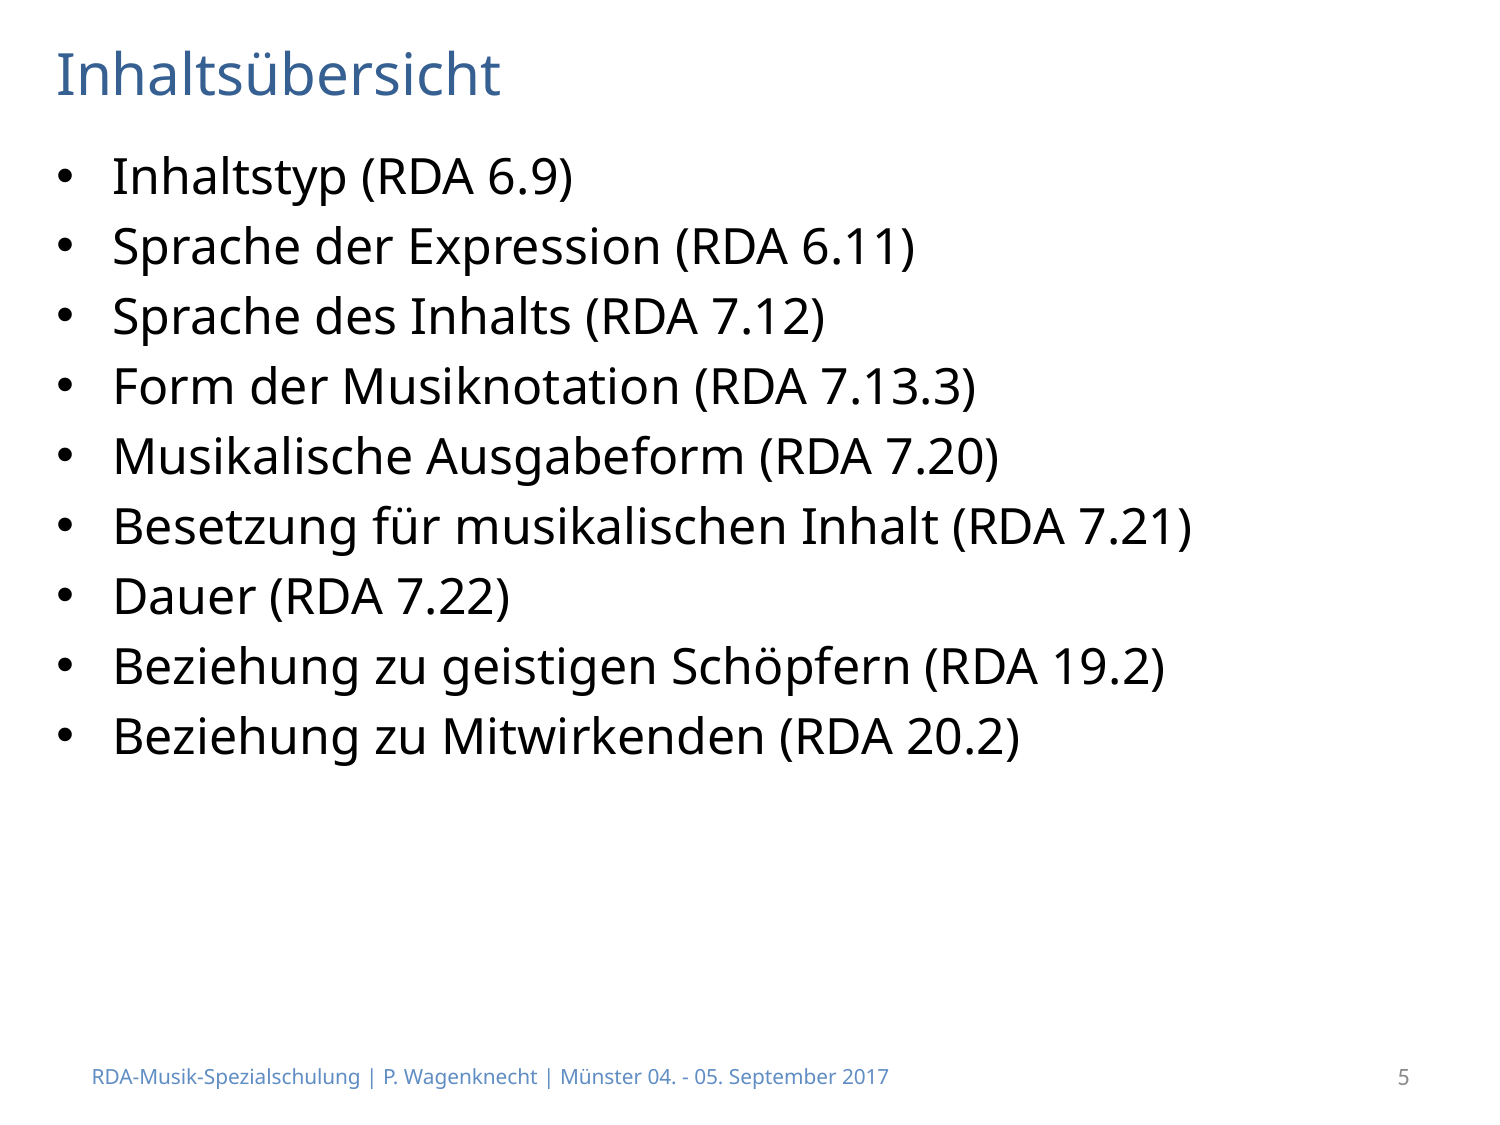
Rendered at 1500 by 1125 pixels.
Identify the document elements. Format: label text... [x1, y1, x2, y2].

footer RDA-Musik-Spezialschulung | P. Wagenknecht | Münster 04. - 05. September 2017 [76, 1045, 1187, 1106]
list Inhaltstyp (RDA 6.9) Sprache der Expression (RDA 6.11) Sprache des Inhalts (RDA 7.12) Form der Musiknotation (RDA 7.13.3) Musikalische Ausgabeform (RDA 7.20) Besetzung für musikalischen Inhalt (RDA 7.21) Dauer (RDA 7.22) Beziehung zu geistigen Schöpfern (RDA 19.2) Beziehung zu Mitwirkenden (RDA 20.2) [41, 137, 1459, 1035]
slide_number 5 [1187, 1045, 1425, 1106]
title Inhaltsübersicht [41, 30, 1459, 114]
